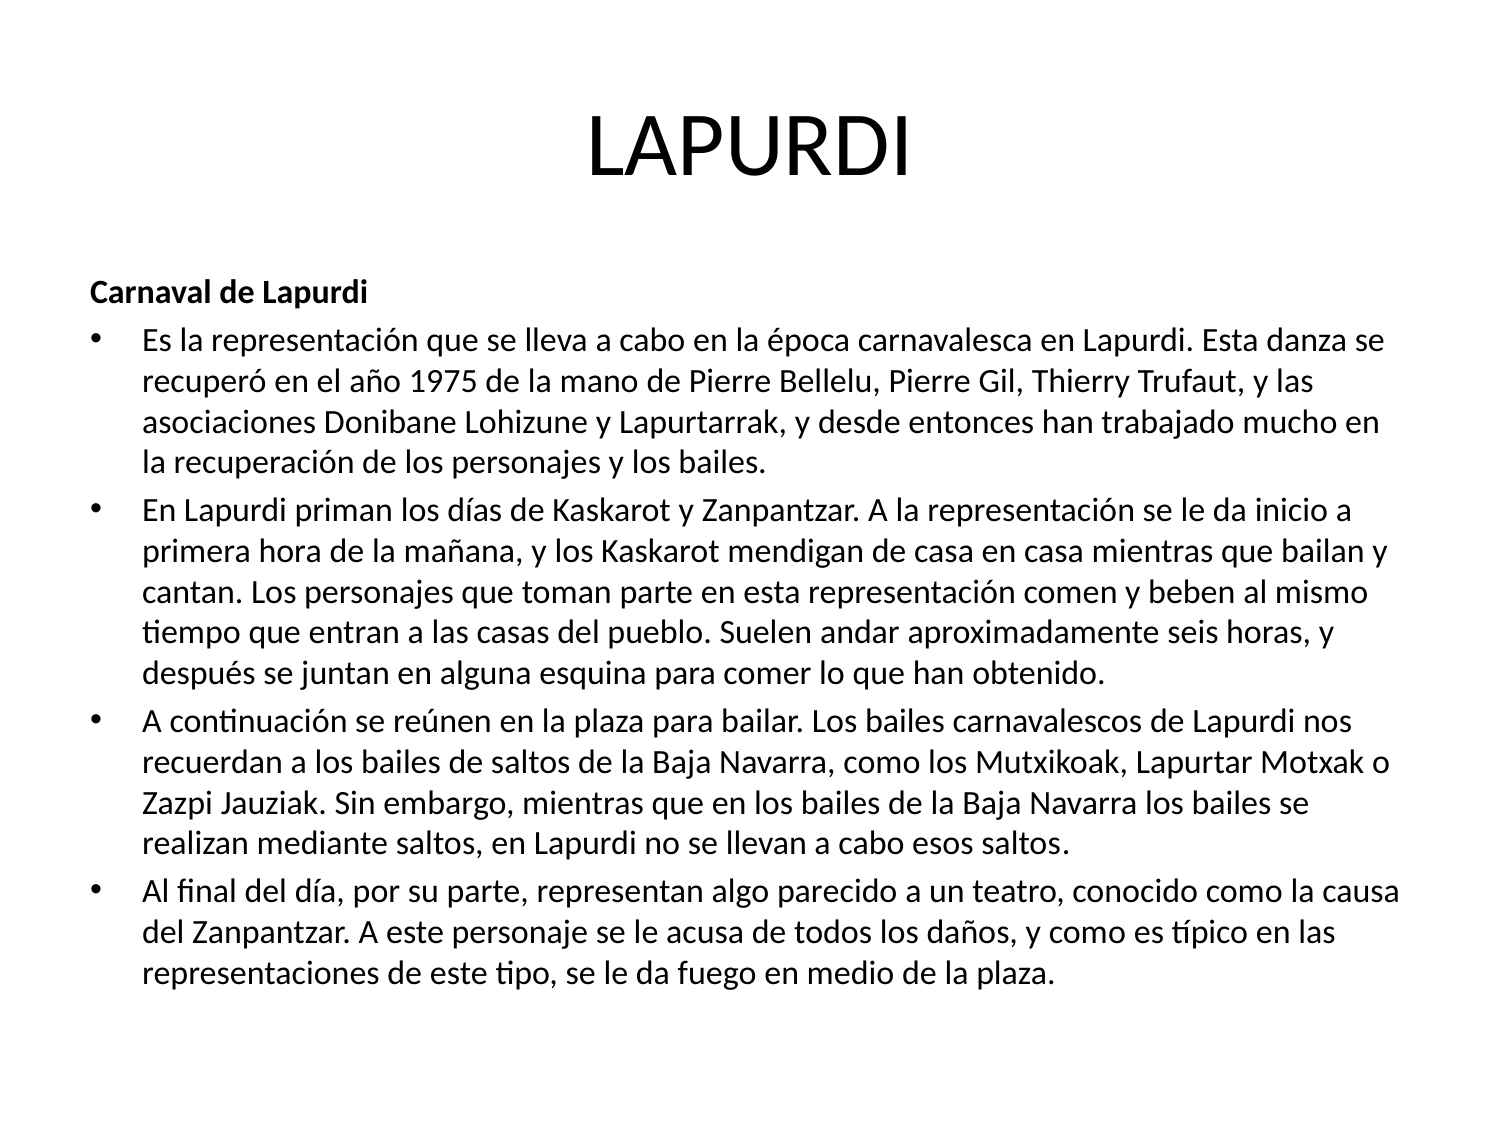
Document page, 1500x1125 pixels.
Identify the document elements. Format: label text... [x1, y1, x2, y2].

list Carnaval de Lapurdi Es la representación que se lleva a cabo en la época carnavalesca en Lapurdi. Esta danza se recuperó en el año 1975 de la mano de Pierre Bellelu, Pierre Gil, Thierry Trufaut, y las asociaciones Donibane Lohizune y Lapurtarrak, y desde entonces han trabajado mucho en la recuperación de los personajes y los bailes. En Lapurdi priman los días de Kaskarot y Zanpantzar. A la representación se le da inicio a primera hora de la mañana, y los Kaskarot mendigan de casa en casa mientras que bailan y cantan. Los personajes que toman parte en esta representación comen y beben al mismo tiempo que entran a las casas del pueblo. Suelen andar aproximadamente seis horas, y después se juntan en alguna esquina para comer lo que han obtenido. A continuación se reúnen en la plaza para bailar. Los bailes carnavalescos de Lapurdi nos recuerdan a los bailes de saltos de la Baja Navarra, como los Mutxikoak, Lapurtar Motxak o Zazpi Jauziak. Sin embargo, mientras que en los bailes de la Baja Navarra los bailes se realizan mediante saltos, en Lapurdi no se llevan a cabo esos saltos. Al final del día, por su parte, representan algo parecido a un teatro, conocido como la causa del Zanpantzar. A este personaje se le acusa de todos los daños, y como es típico en las representaciones de este tipo, se le da fuego en medio de la plaza. [75, 262, 1425, 1005]
title LAPURDI [75, 45, 1425, 233]
